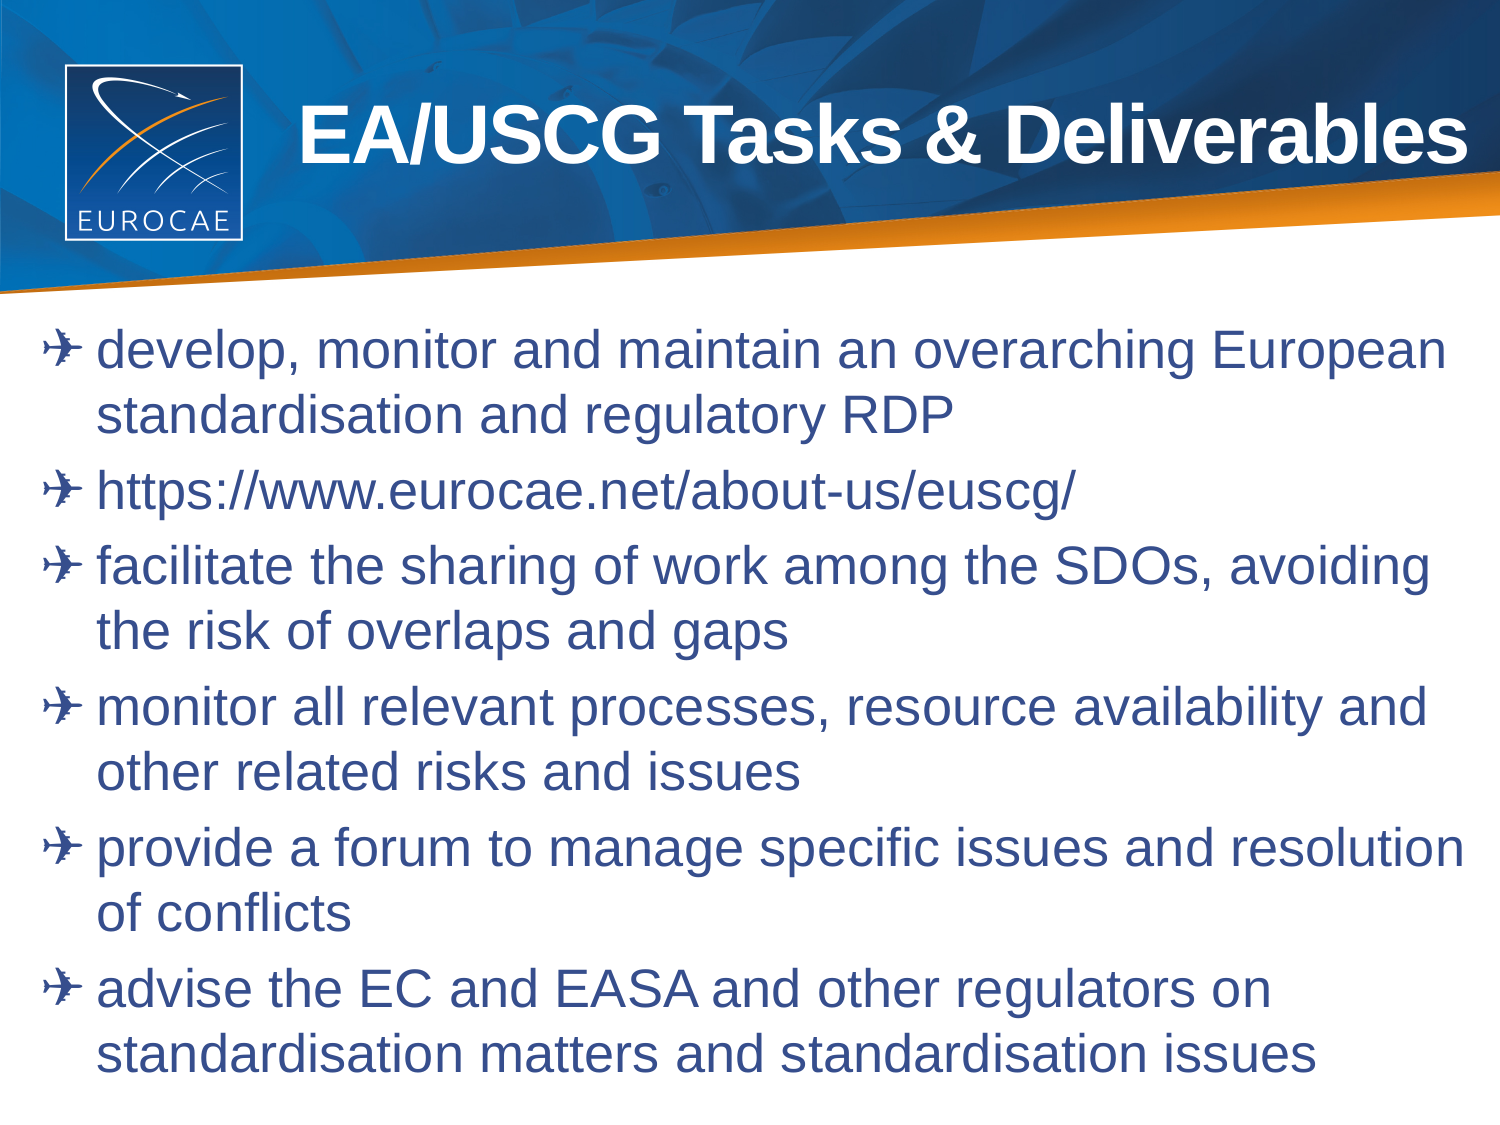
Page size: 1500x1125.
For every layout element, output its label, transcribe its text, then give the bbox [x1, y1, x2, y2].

picture [0, 0, 1500, 1125]
text_box EA/USCG Tasks & Deliverables [283, 72, 1500, 188]
list develop, monitor and maintain an overarching European standardisation and regulatory RDP https://www.eurocae.net/about-us/euscg/ facilitate the sharing of work among the SDOs, avoiding the risk of overlaps and gaps monitor all relevant processes, resource availability and other related risks and issues provide a forum to manage specific issues and resolution of conflicts advise the EC and EASA and other regulators on standardisation matters and standardisation issues [25, 306, 1500, 1050]
